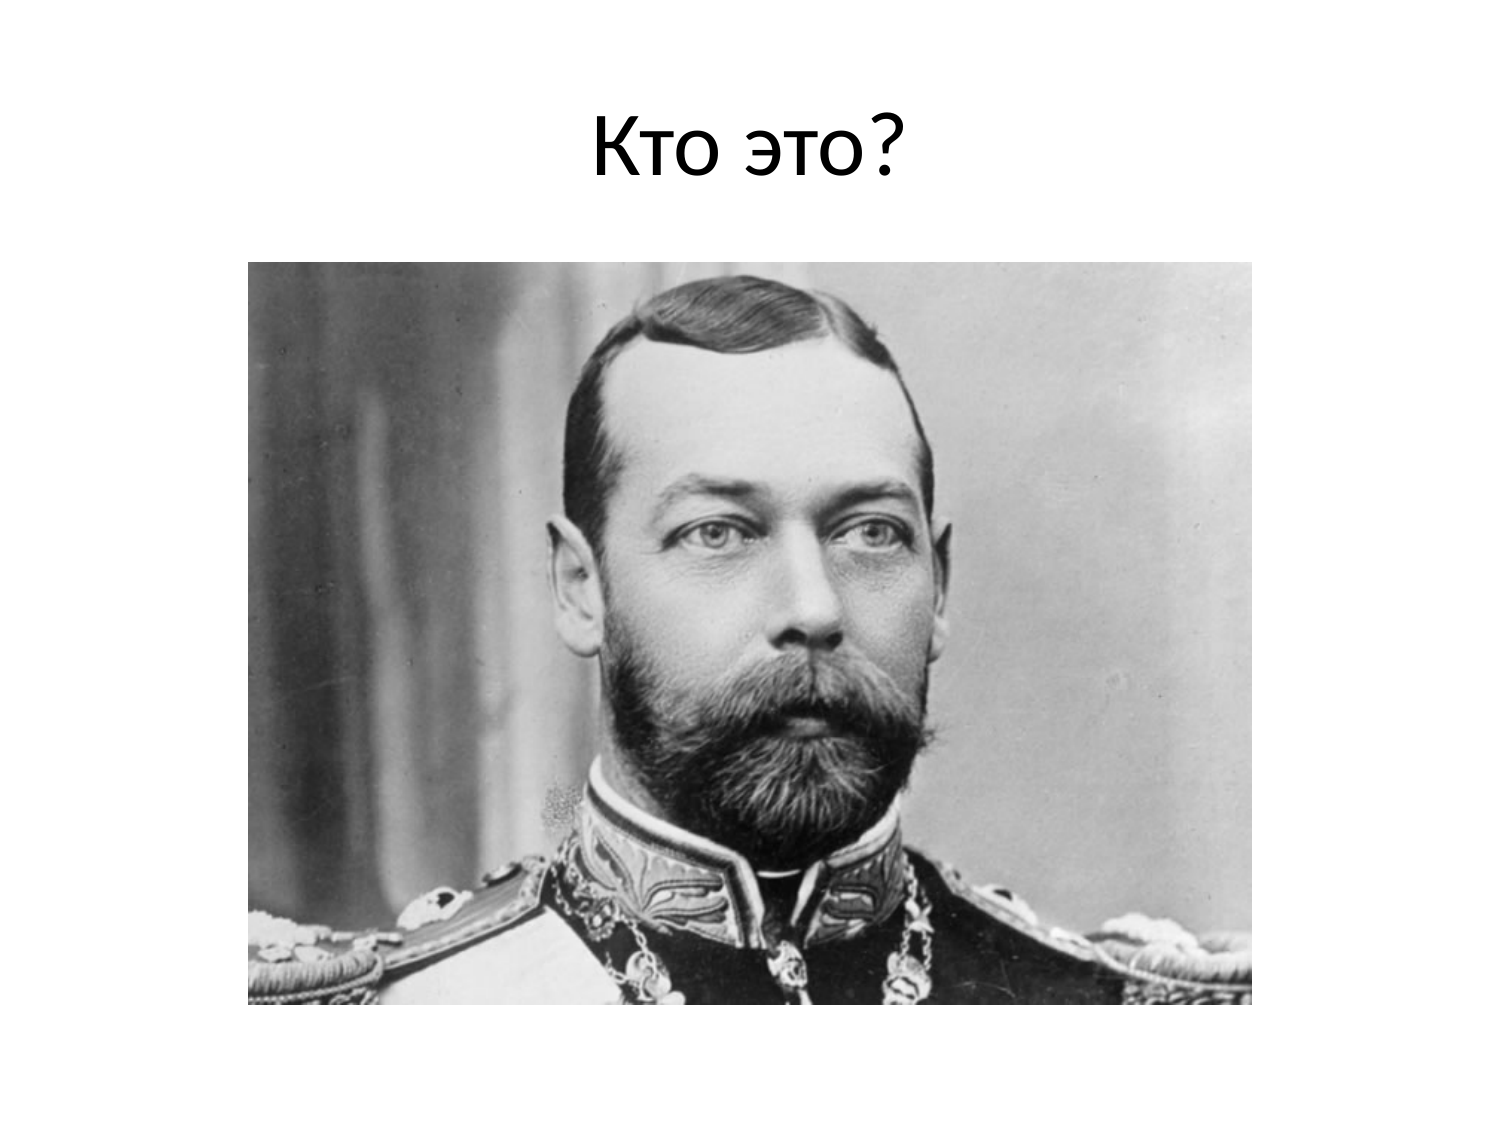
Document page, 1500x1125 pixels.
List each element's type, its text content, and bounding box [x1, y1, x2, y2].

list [248, 262, 1252, 1006]
title Кто это? [75, 45, 1425, 233]
